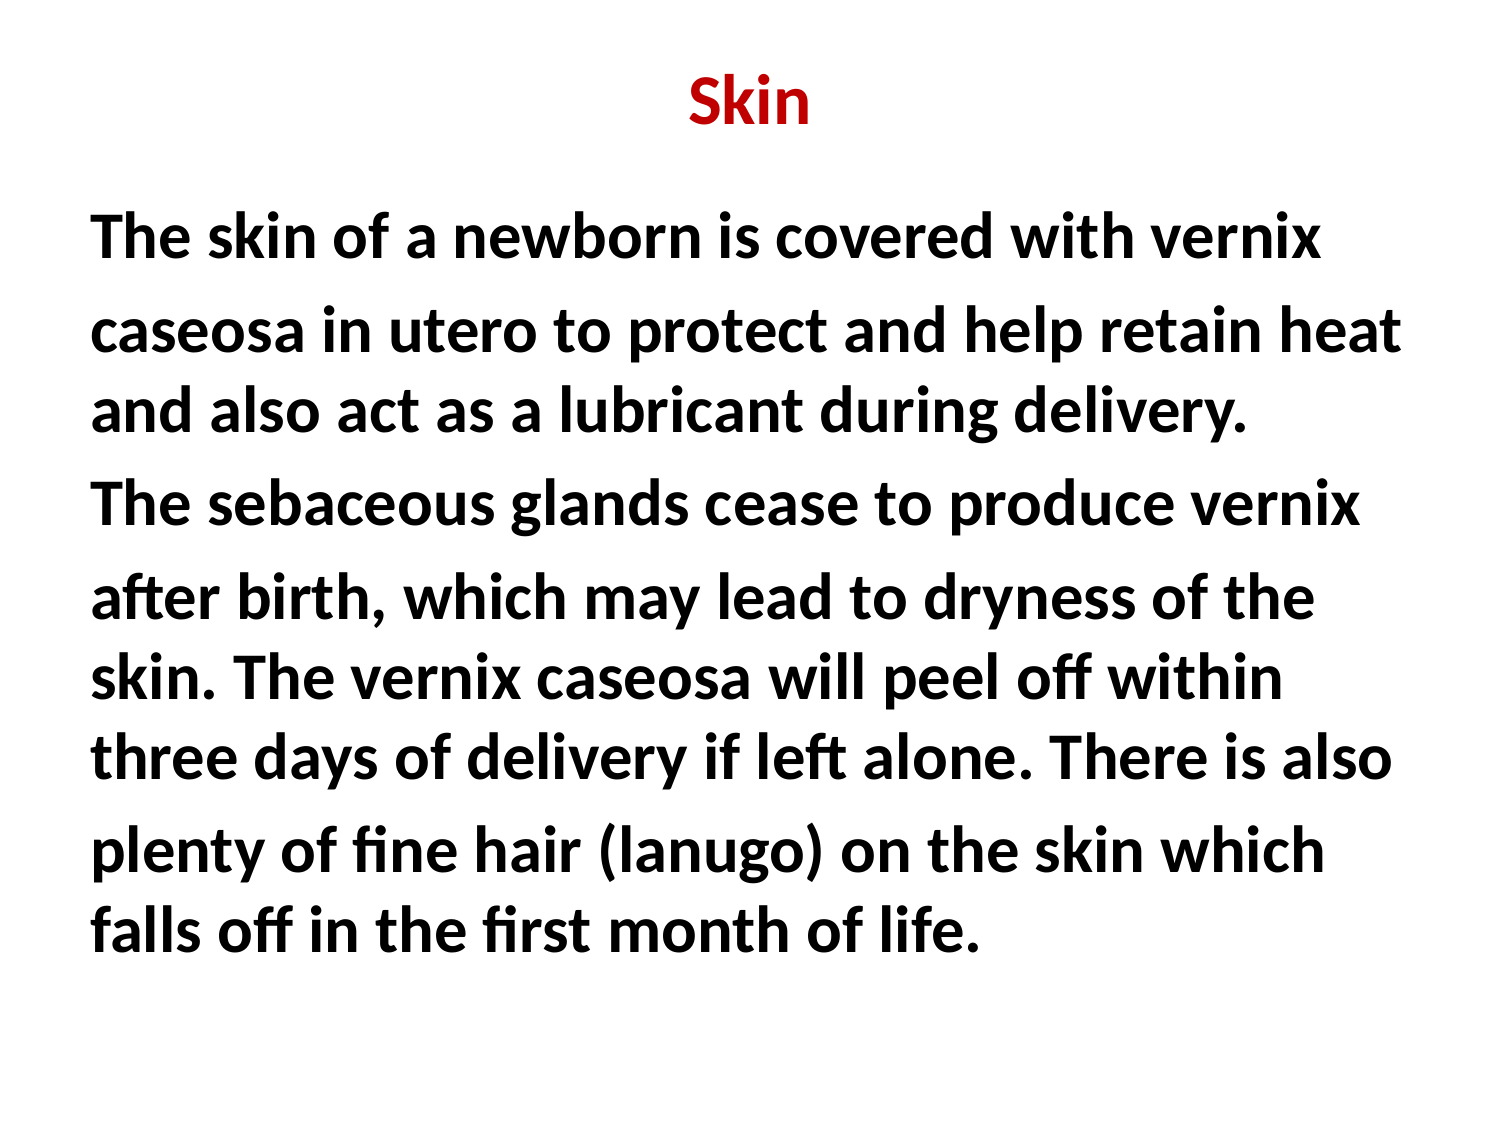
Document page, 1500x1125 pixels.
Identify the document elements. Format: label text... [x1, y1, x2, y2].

title Skin [75, 45, 1425, 184]
list The skin of a newborn is covered with vernix caseosa in utero to protect and help retain heat and also act as a lubricant during delivery. The sebaceous glands cease to produce vernix after birth, which may lead to dryness of the skin. The vernix caseosa will peel off within three days of delivery if left alone. There is also plenty of fine hair (lanugo) on the skin which falls off in the first month of life. [75, 184, 1425, 1005]
